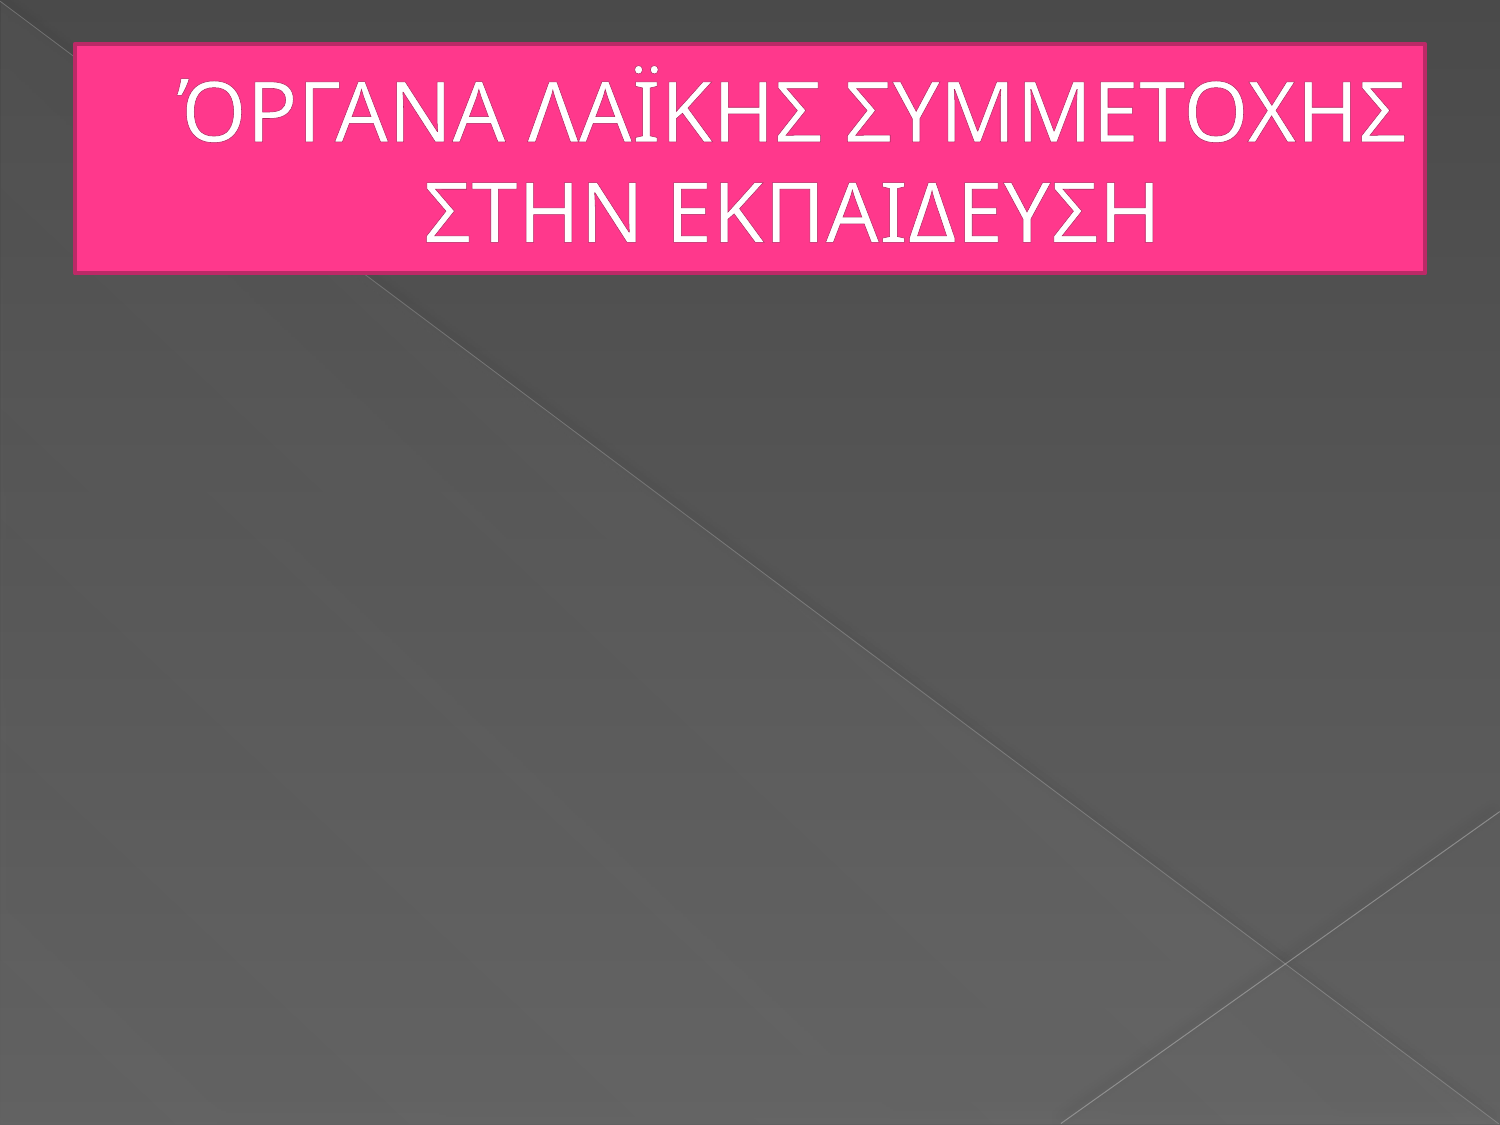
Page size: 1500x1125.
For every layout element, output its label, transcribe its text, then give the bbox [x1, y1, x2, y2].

title ΌΡΓΑΝΑ ΛΑΪΚΗΣ ΣΥΜΜΕΤΟΧΗΣ ΣΤΗΝ ΕΚΠΑΙΔΕΥΣΗ [73, 42, 1427, 275]
